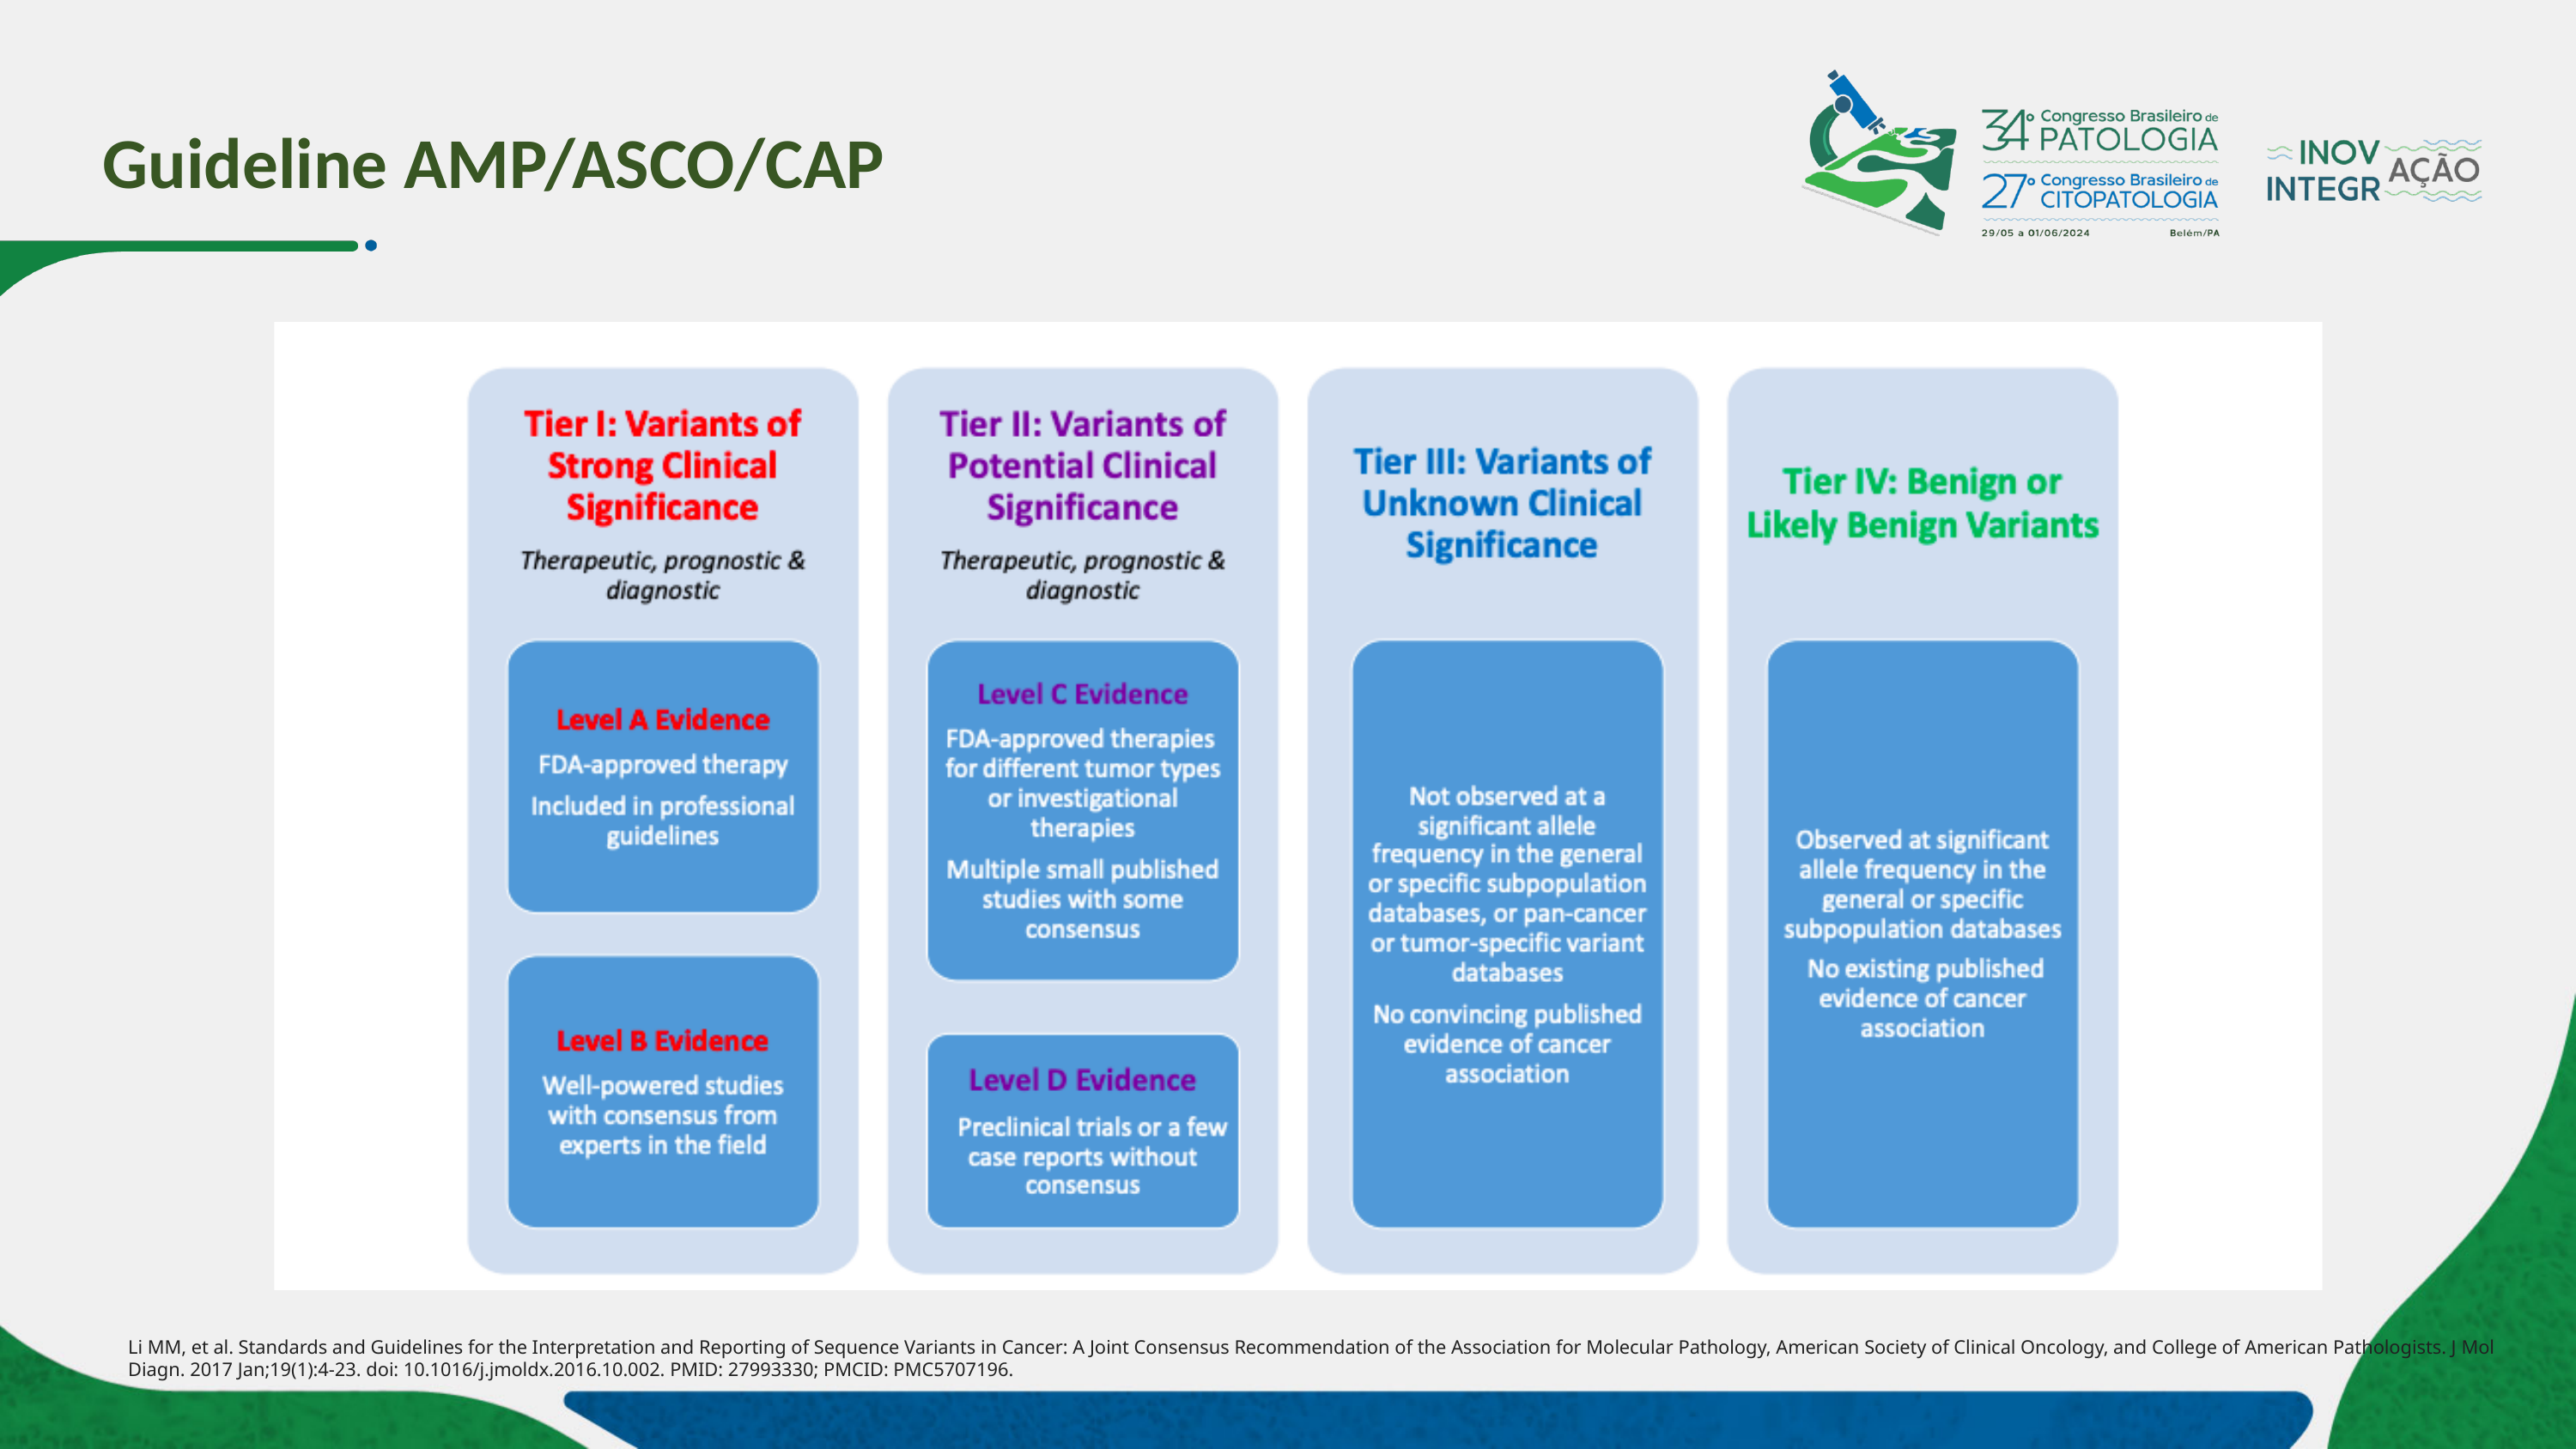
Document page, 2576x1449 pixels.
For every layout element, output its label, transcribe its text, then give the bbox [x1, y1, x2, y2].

picture [0, 0, 2576, 1449]
text_box Li MM, et al. Standards and Guidelines for the Interpretation and Reporting of Sequence Variants in Cancer: A Joint Consensus Recommendation of the Association for Molecular Pathology, American Society of Clinical Oncology, and College of American Pathologists. J Mol Diagn. 2017 Jan;19(1):4-23. doi: 10.1016/j.jmoldx.2016.10.002. PMID: 27993330; PMCID: PMC5707196. [115, 1328, 2561, 1386]
text_box Guideline AMP/ASCO/CAP [73, 110, 914, 209]
